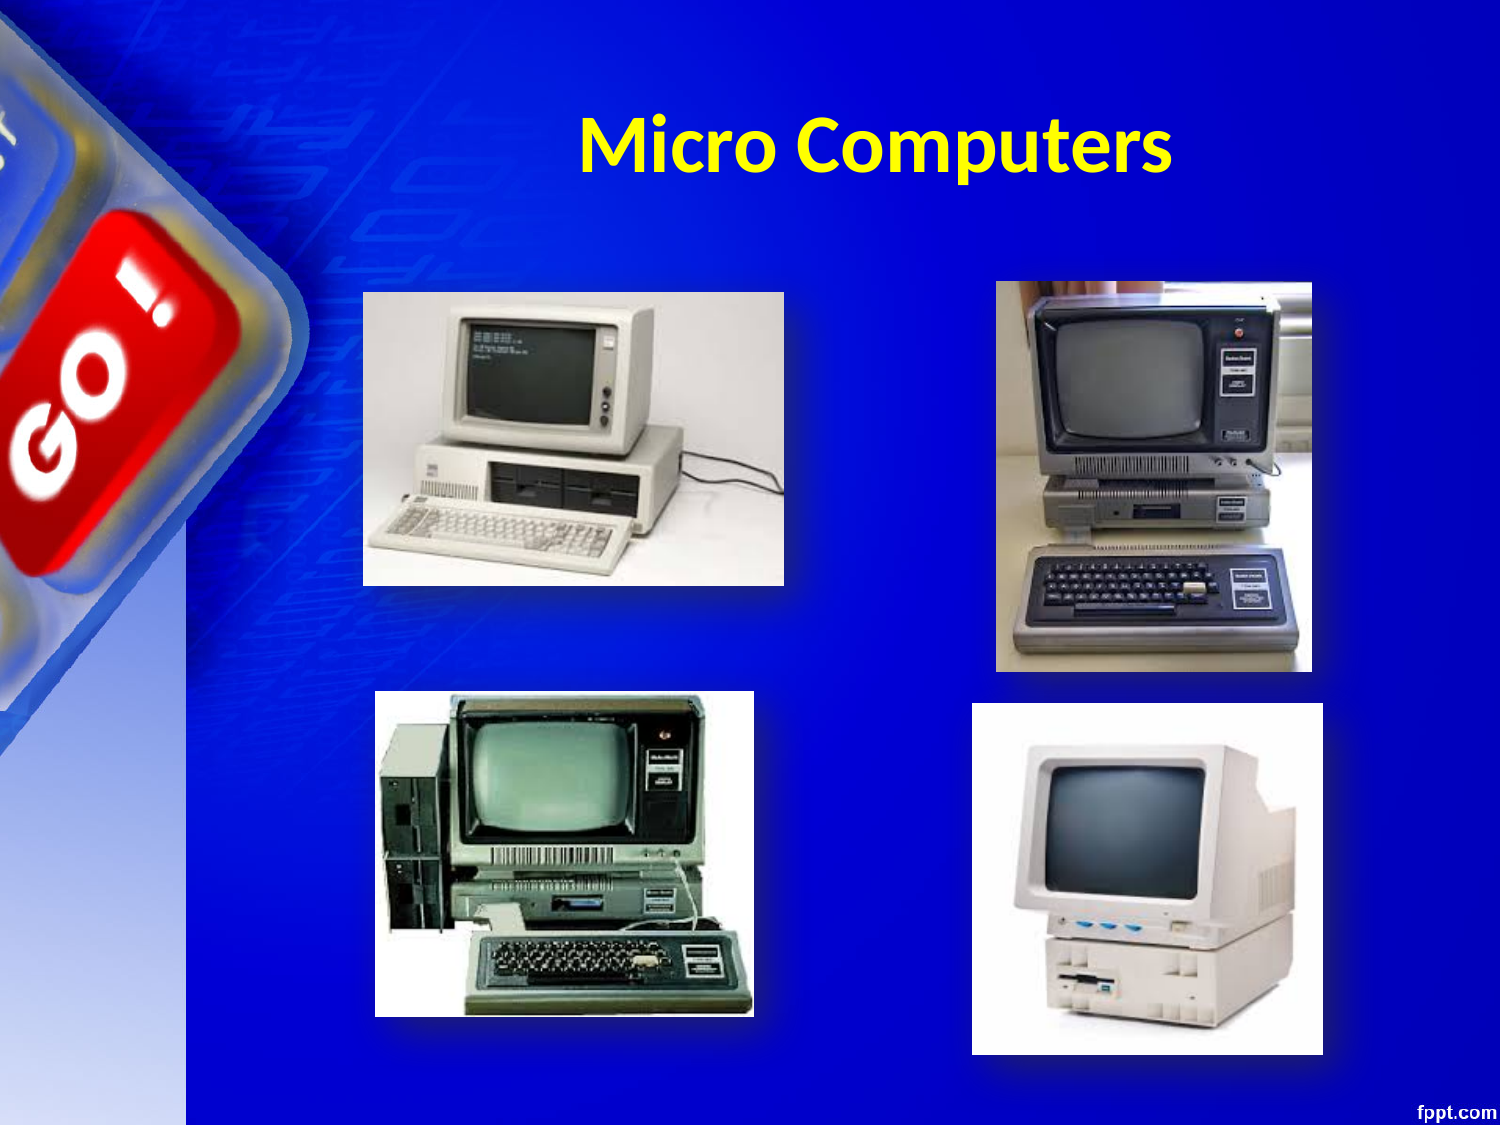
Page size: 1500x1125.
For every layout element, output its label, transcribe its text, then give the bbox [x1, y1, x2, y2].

title Micro Computers [300, 45, 1452, 233]
picture [0, 0, 1500, 1125]
